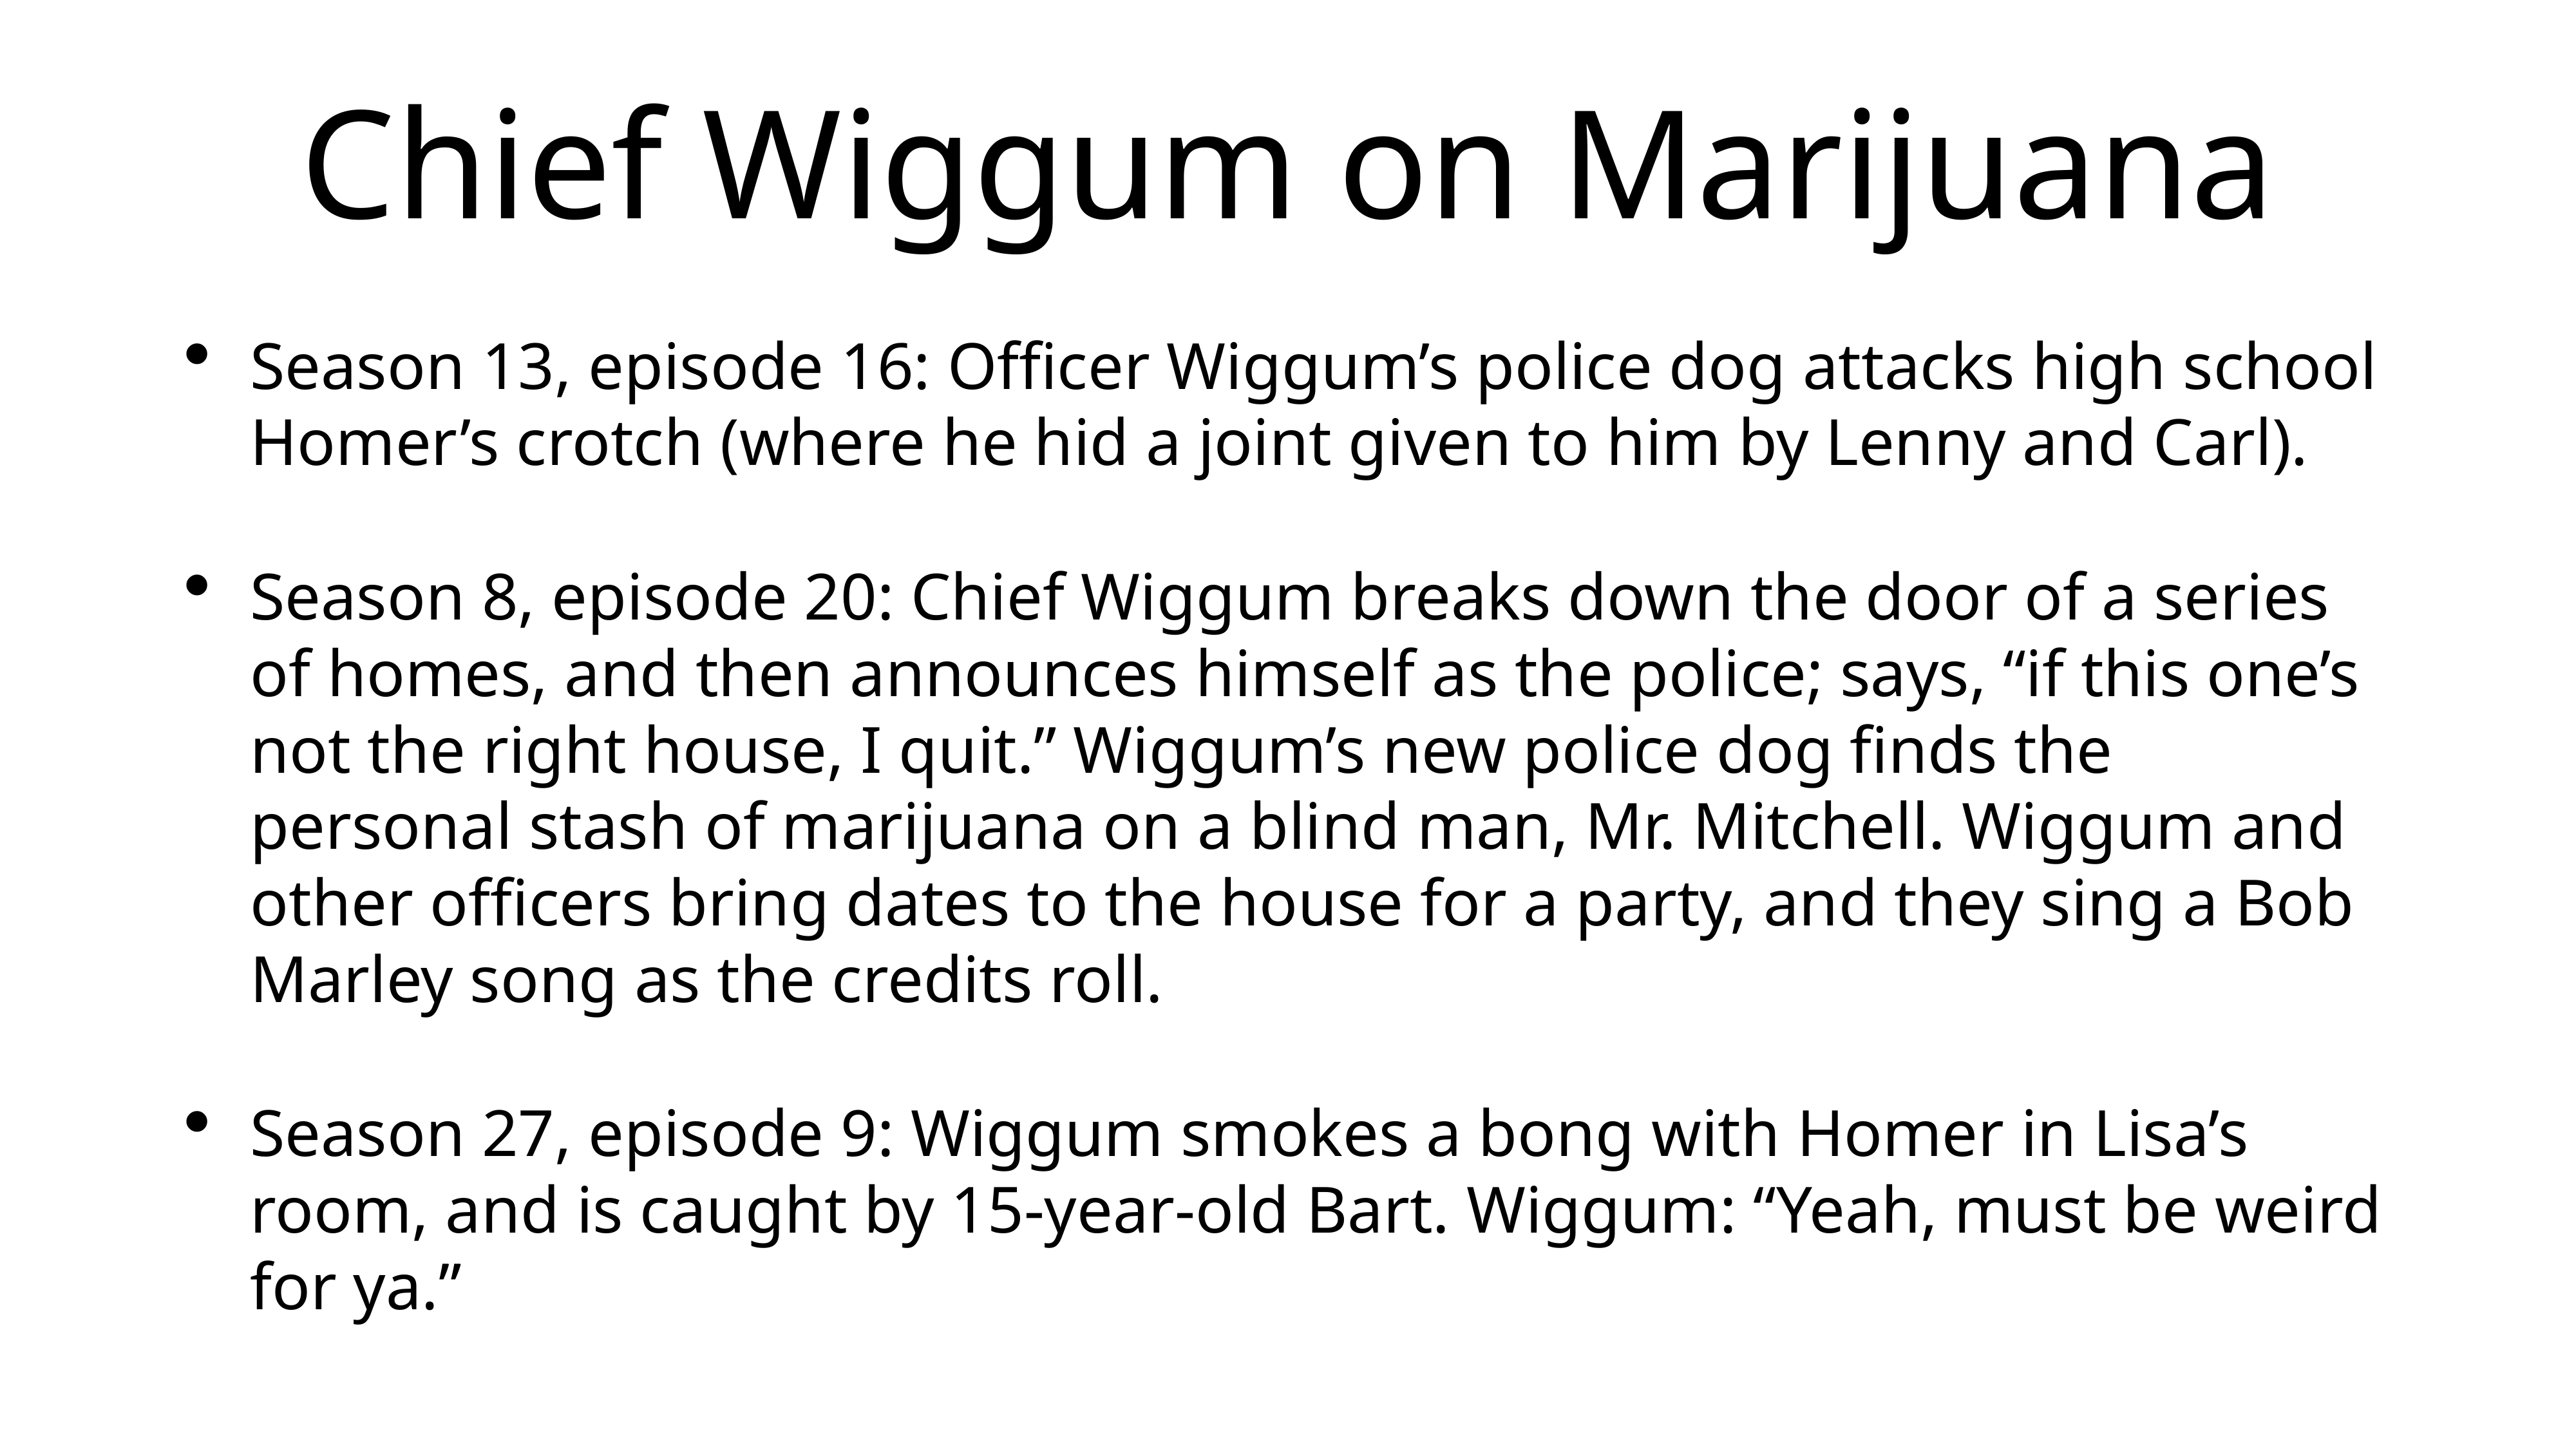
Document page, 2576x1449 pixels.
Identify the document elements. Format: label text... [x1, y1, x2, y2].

title Chief Wiggum on Marijuana [178, 37, 2398, 279]
list Season 13, episode 16: Officer Wiggum’s police dog attacks high school Homer’s crotch (where he hid a joint given to him by Lenny and Carl). Season 8, episode 20: Chief Wiggum breaks down the door of a series of homes, and then announces himself as the police; says, “if this one’s not the right house, I quit.” Wiggum’s new police dog finds the personal stash of marijuana on a blind man, Mr. Mitchell. Wiggum and other officers bring dates to the house for a party, and they sing a Bob Marley song as the credits roll. Season 27, episode 9: Wiggum smokes a bong with Homer in Lisa’s room, and is caught by 15-year-old Bart. Wiggum: “Yeah, must be weird for ya.” [178, 332, 2398, 1316]
